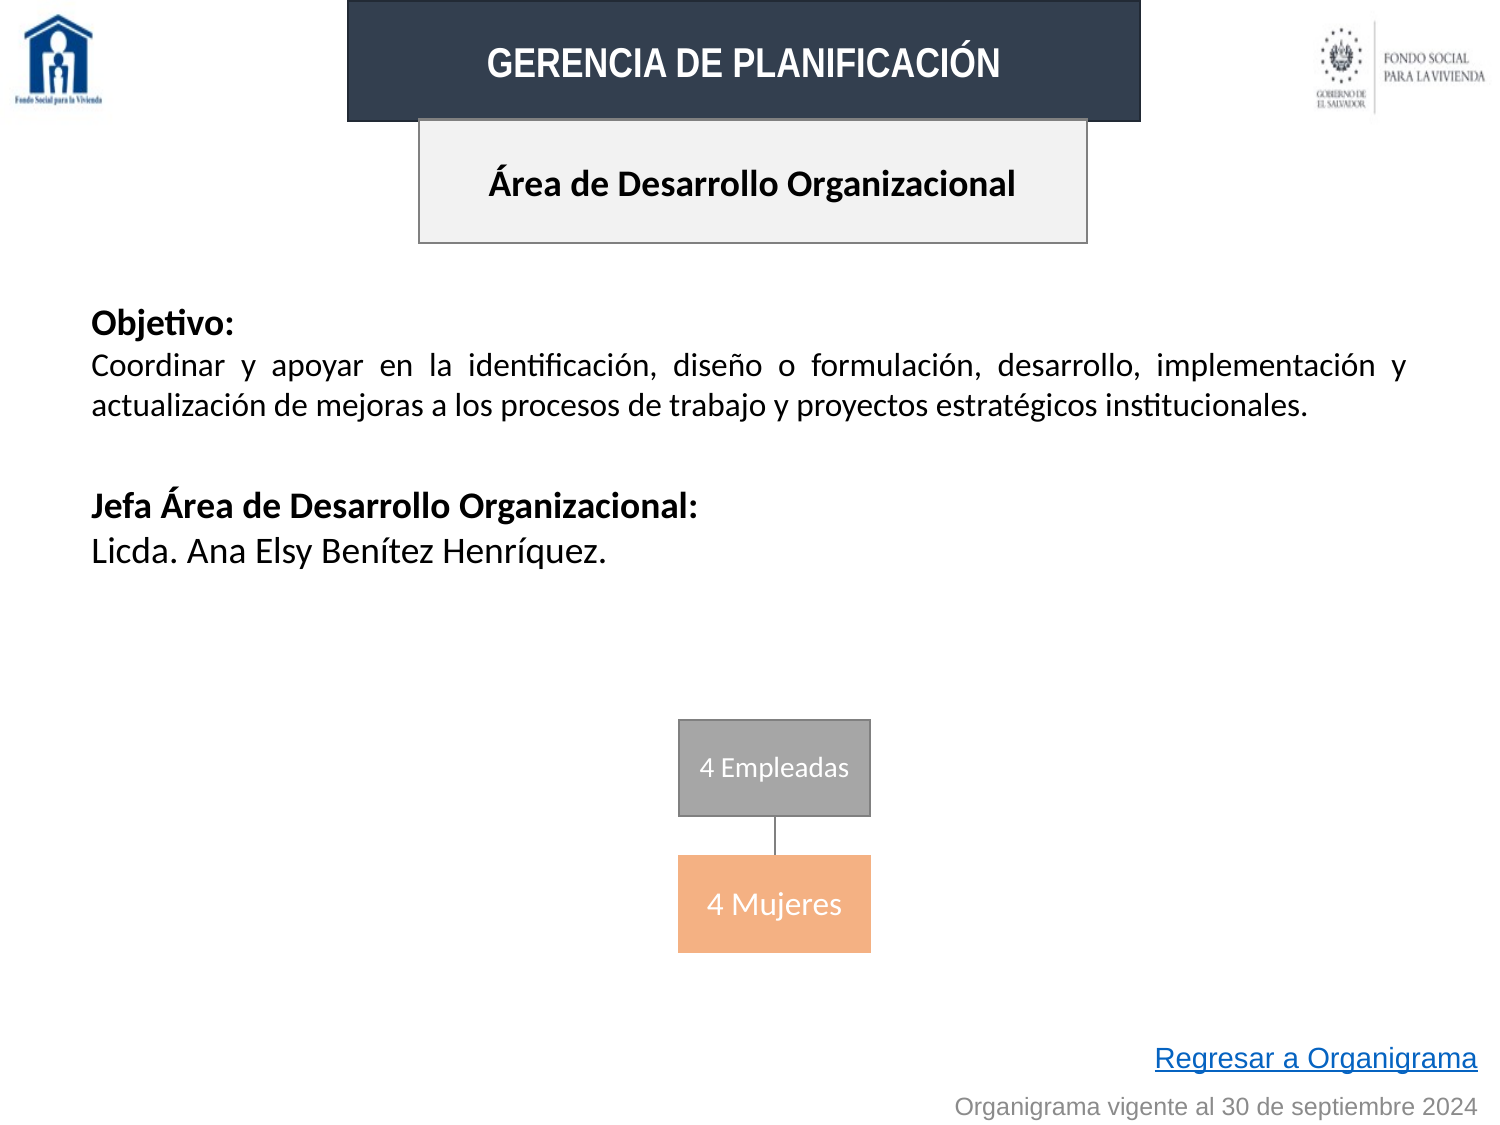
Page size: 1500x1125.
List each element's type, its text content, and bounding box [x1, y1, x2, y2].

text_box Regresar a Organigrama [1139, 1031, 1500, 1075]
text_box Objetivo: Coordinar y apoyar en la identificación, diseño o formulación, desarrollo, implementación y actualización de mejoras a los procesos de trabajo y proyectos estratégicos institucionales. [76, 290, 1424, 431]
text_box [527, 720, 1022, 953]
picture [0, 0, 1500, 1125]
footer Organigrama vigente al 30 de septiembre 2024 [916, 1075, 1500, 1125]
text_box Área de Desarrollo Organizacional [418, 118, 1088, 244]
text_box Jefa Área de Desarrollo Organizacional: Licda. Ana Elsy Benítez Henríquez. [76, 473, 774, 624]
text_box GERENCIA DE PLANIFICACIÓN [347, 0, 1141, 122]
